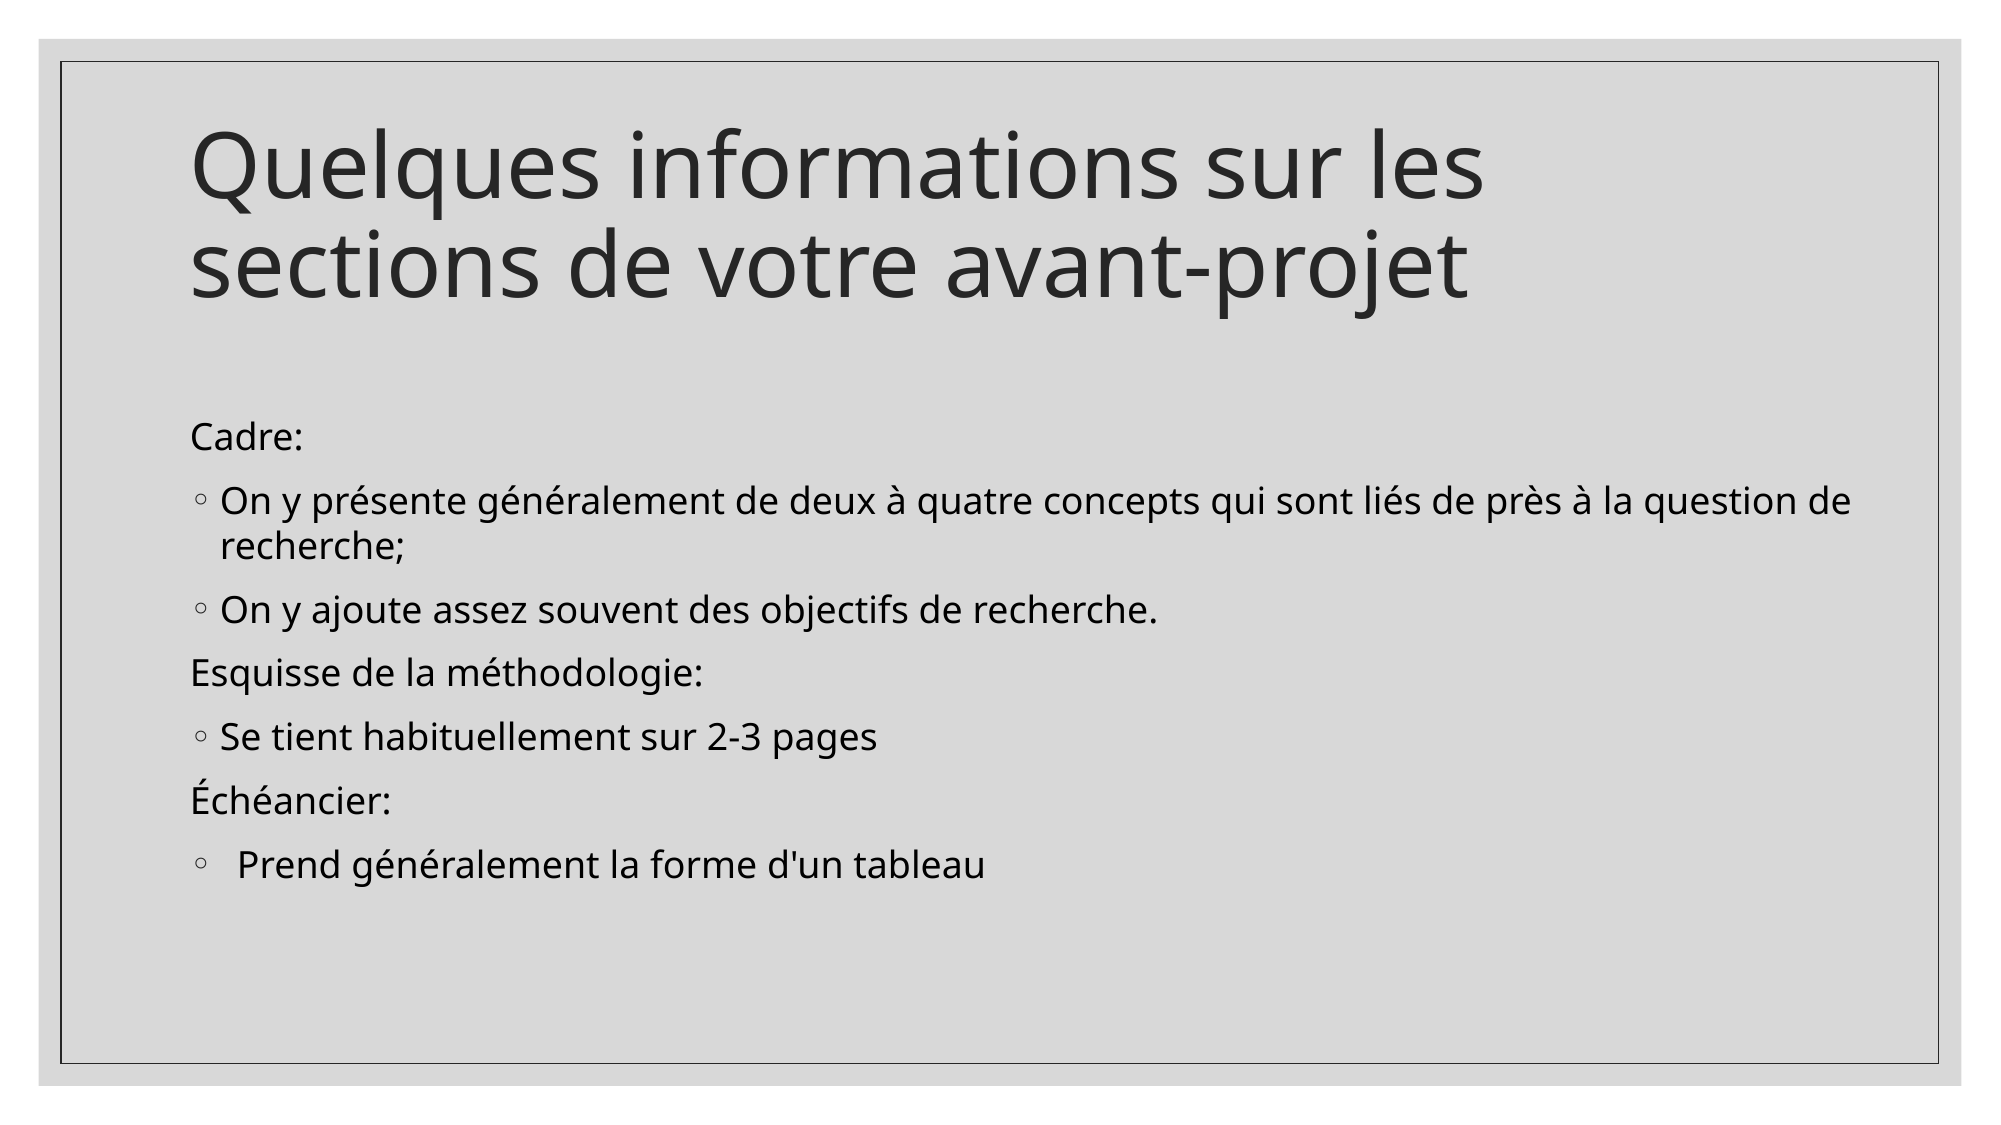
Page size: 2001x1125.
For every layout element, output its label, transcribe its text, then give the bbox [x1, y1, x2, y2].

title Quelques informations sur les sections de votre avant-projet [174, 105, 1825, 331]
list Cadre: On y présente généralement de deux à quatre concepts qui sont liés de près à la question de recherche; On y ajoute assez souvent des objectifs de recherche. Esquisse de la méthodologie: Se tient habituellement sur 2-3 pages Échéancier: Prend généralement la forme d'un tableau [174, 405, 1896, 1082]
